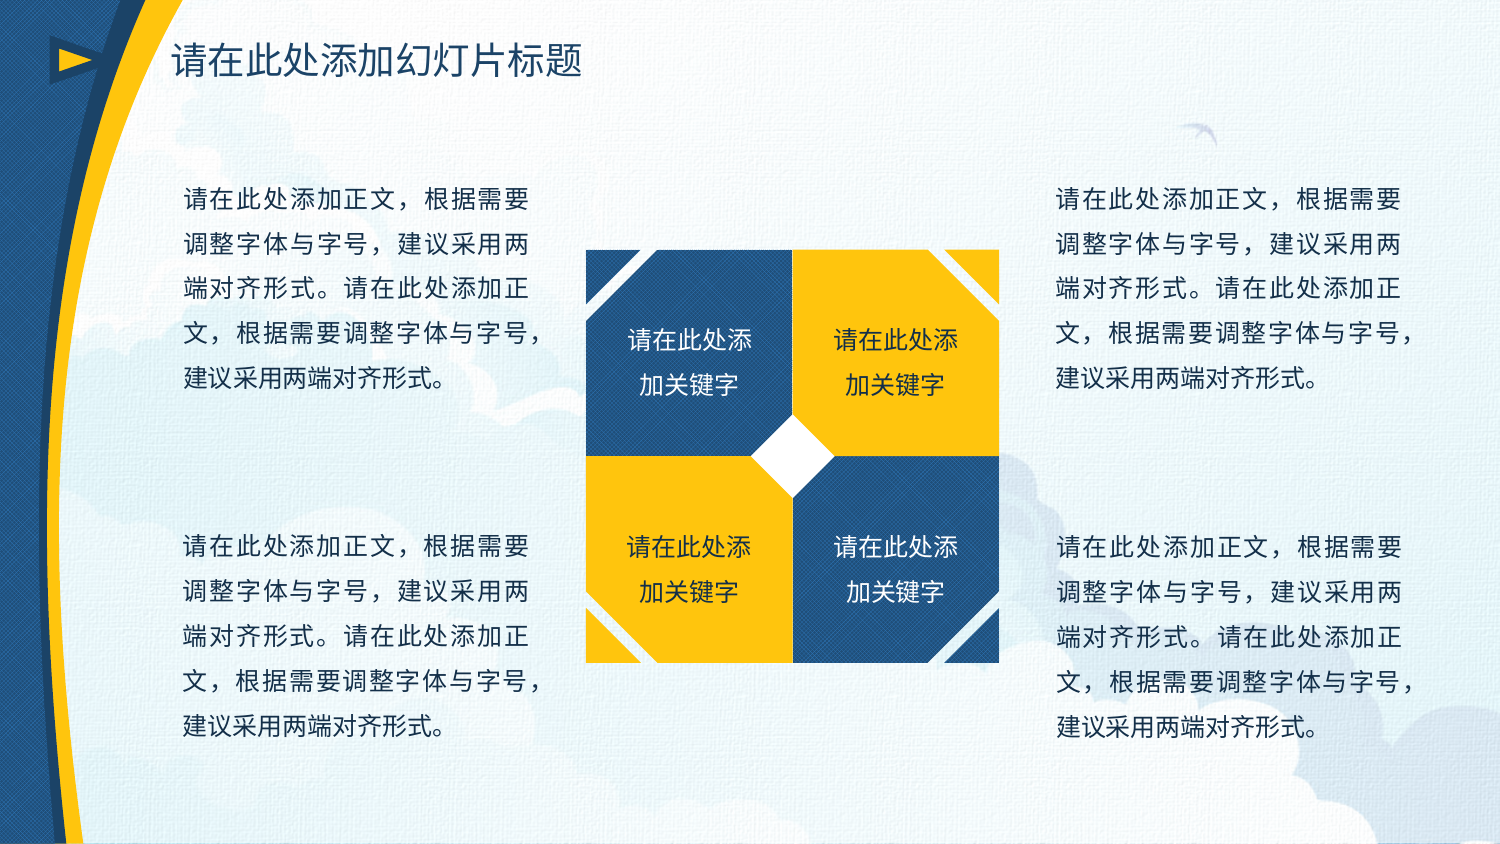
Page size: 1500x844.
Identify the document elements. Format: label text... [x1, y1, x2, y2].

text_box 请在此处添加正文，根据需要调整字体与字号，建议采用两端对齐形式。请在此处添加正文，根据需要调整字体与字号，建议采用两端对齐形式。 [1040, 160, 1417, 400]
text_box 请在此处添加幻灯片标题 [155, 29, 598, 90]
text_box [793, 457, 1000, 663]
text_box 请在此处添加正文，根据需要调整字体与字号，建议采用两端对齐形式。请在此处添加正文，根据需要调整字体与字号，建议采用两端对齐形式。 [168, 508, 545, 748]
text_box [585, 456, 793, 663]
text_box 请在此处添加正文，根据需要调整字体与字号，建议采用两端对齐形式。请在此处添加正文，根据需要调整字体与字号，建议采用两端对齐形式。 [1041, 509, 1418, 749]
text_box 请在此处添加正文，根据需要调整字体与字号，建议采用两端对齐形式。请在此处添加正文，根据需要调整字体与字号，建议采用两端对齐形式。 [168, 160, 545, 400]
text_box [585, 249, 792, 456]
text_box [792, 249, 1000, 457]
